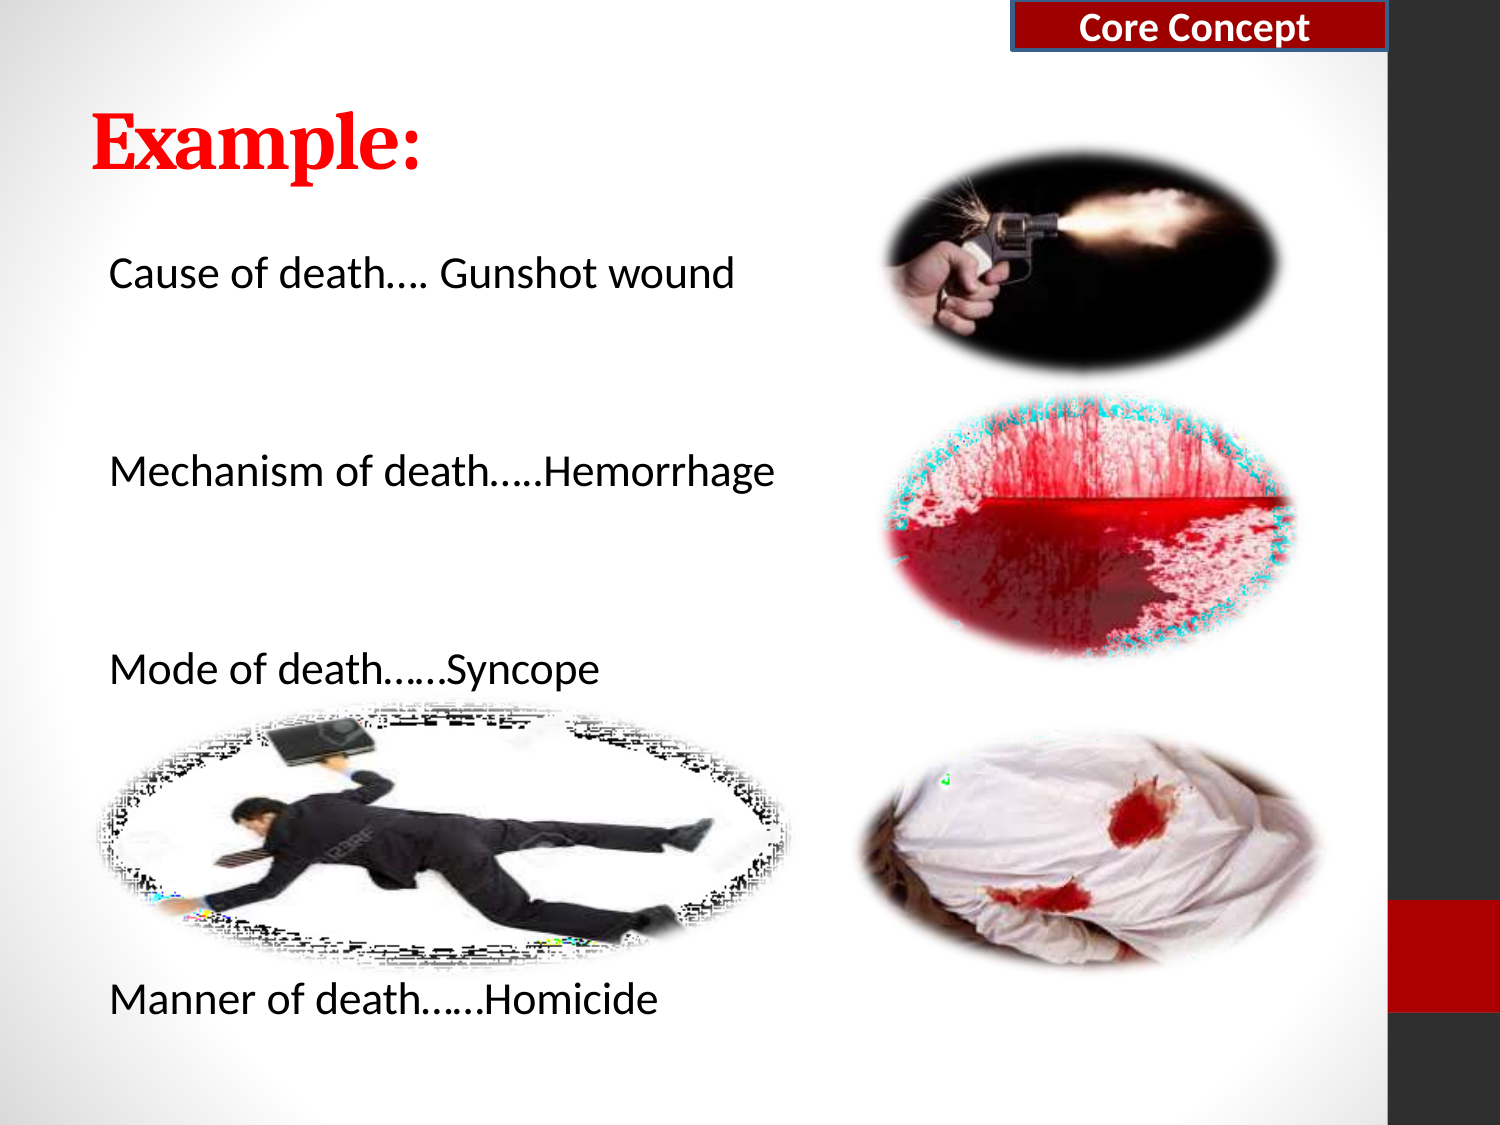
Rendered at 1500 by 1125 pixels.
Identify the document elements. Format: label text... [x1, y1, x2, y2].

picture [0, 0, 1387, 1125]
text_box Mode of death……Syncope [106, 636, 606, 691]
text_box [872, 136, 1308, 672]
title Example: [87, 76, 1155, 275]
text_box Core Concept [1010, 0, 1389, 52]
text_box Cause of death…. Gunshot wound [106, 240, 740, 298]
text_box Manner of death……Homicide [106, 988, 665, 1024]
text_box Mechanism of death…..Hemorrhage [106, 438, 783, 496]
